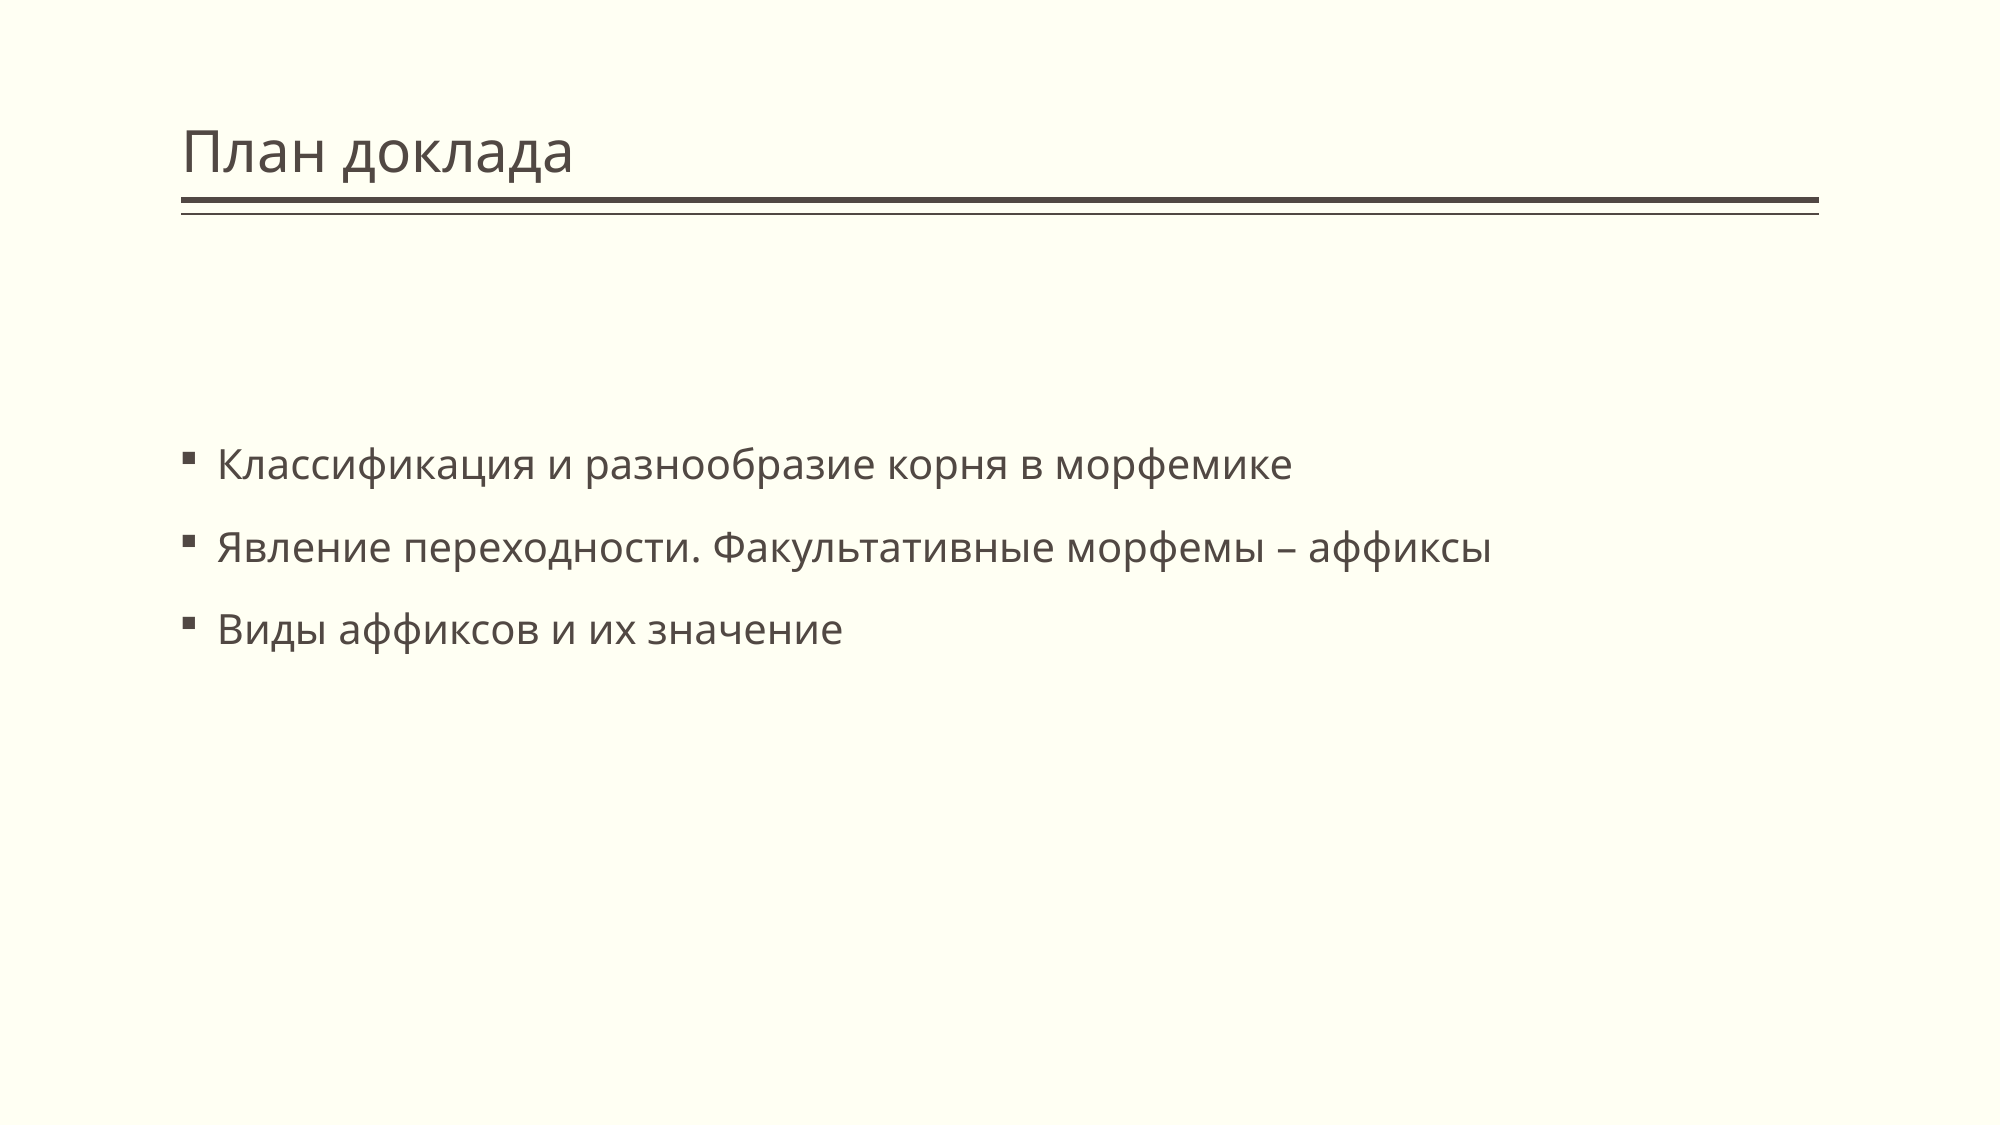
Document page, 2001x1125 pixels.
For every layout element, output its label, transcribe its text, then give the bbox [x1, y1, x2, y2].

list Классификация и разнообразие корня в морфемике Явление переходности. Факультативные морфемы – аффиксы Виды аффиксов и их значение [179, 436, 1817, 723]
title План доклада [181, 12, 1819, 193]
